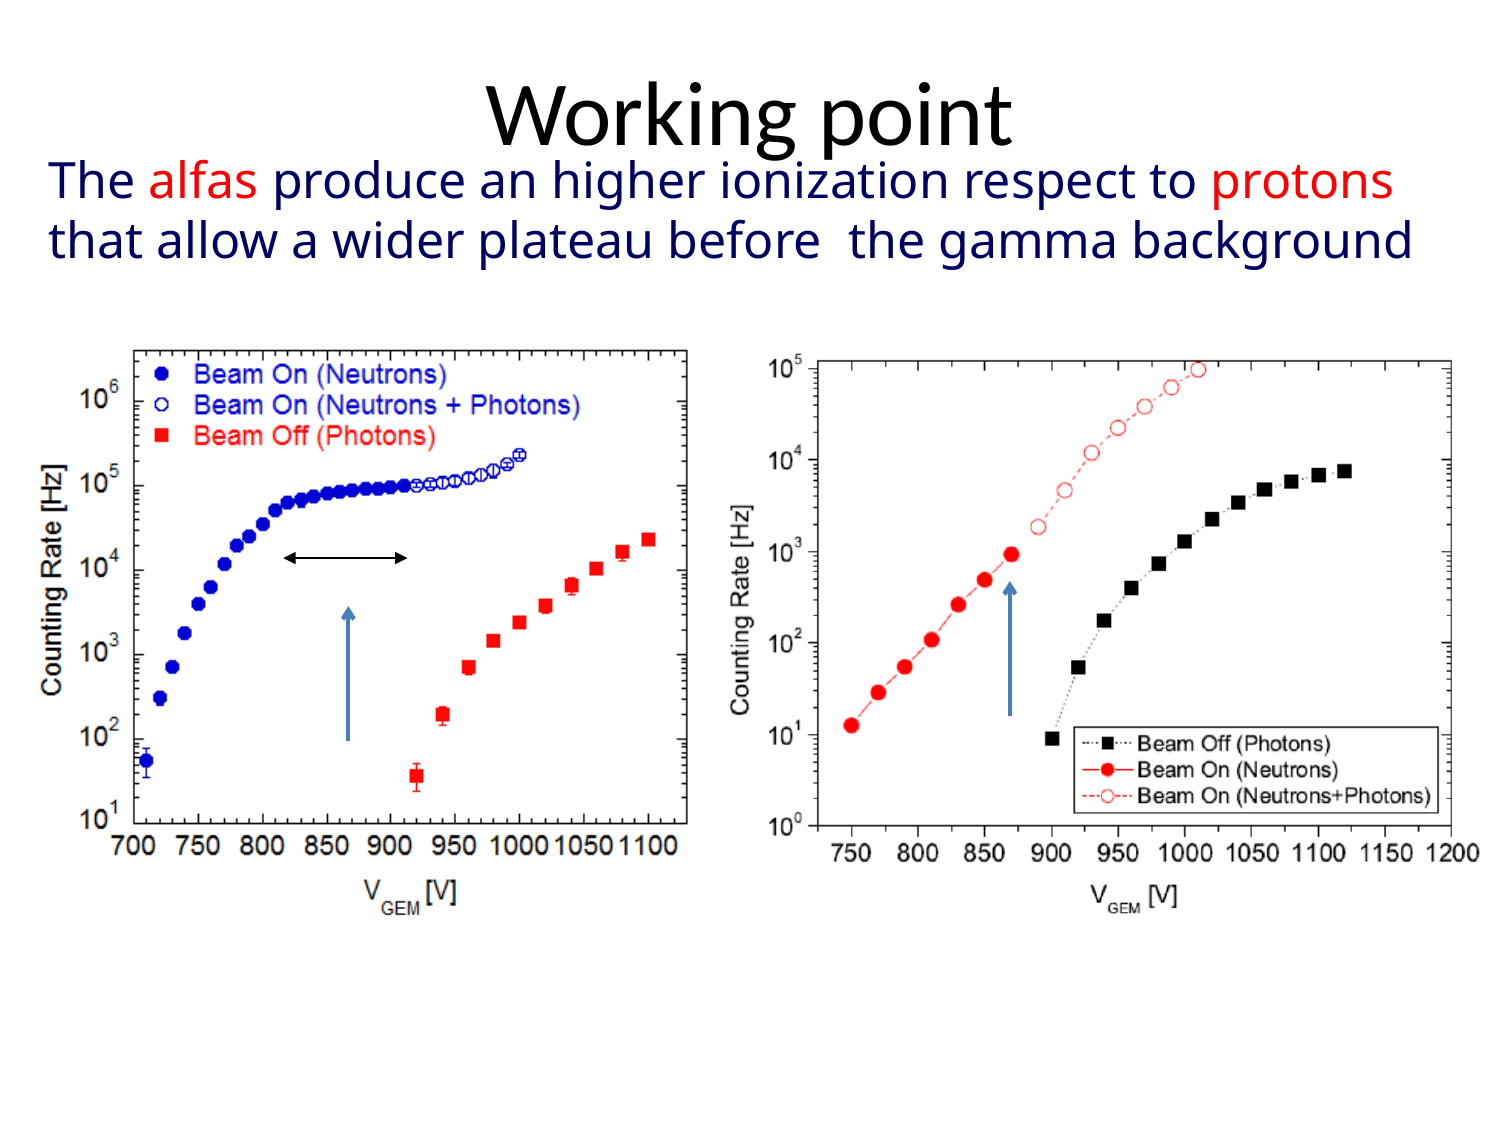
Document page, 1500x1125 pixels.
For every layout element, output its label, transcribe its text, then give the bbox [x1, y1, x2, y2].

title Working point [75, 45, 1425, 140]
picture [29, 323, 695, 929]
text_box The alfas produce an higher ionization respect to protons that allow a wider plateau before the gamma background [34, 140, 1470, 276]
picture [702, 335, 1492, 918]
